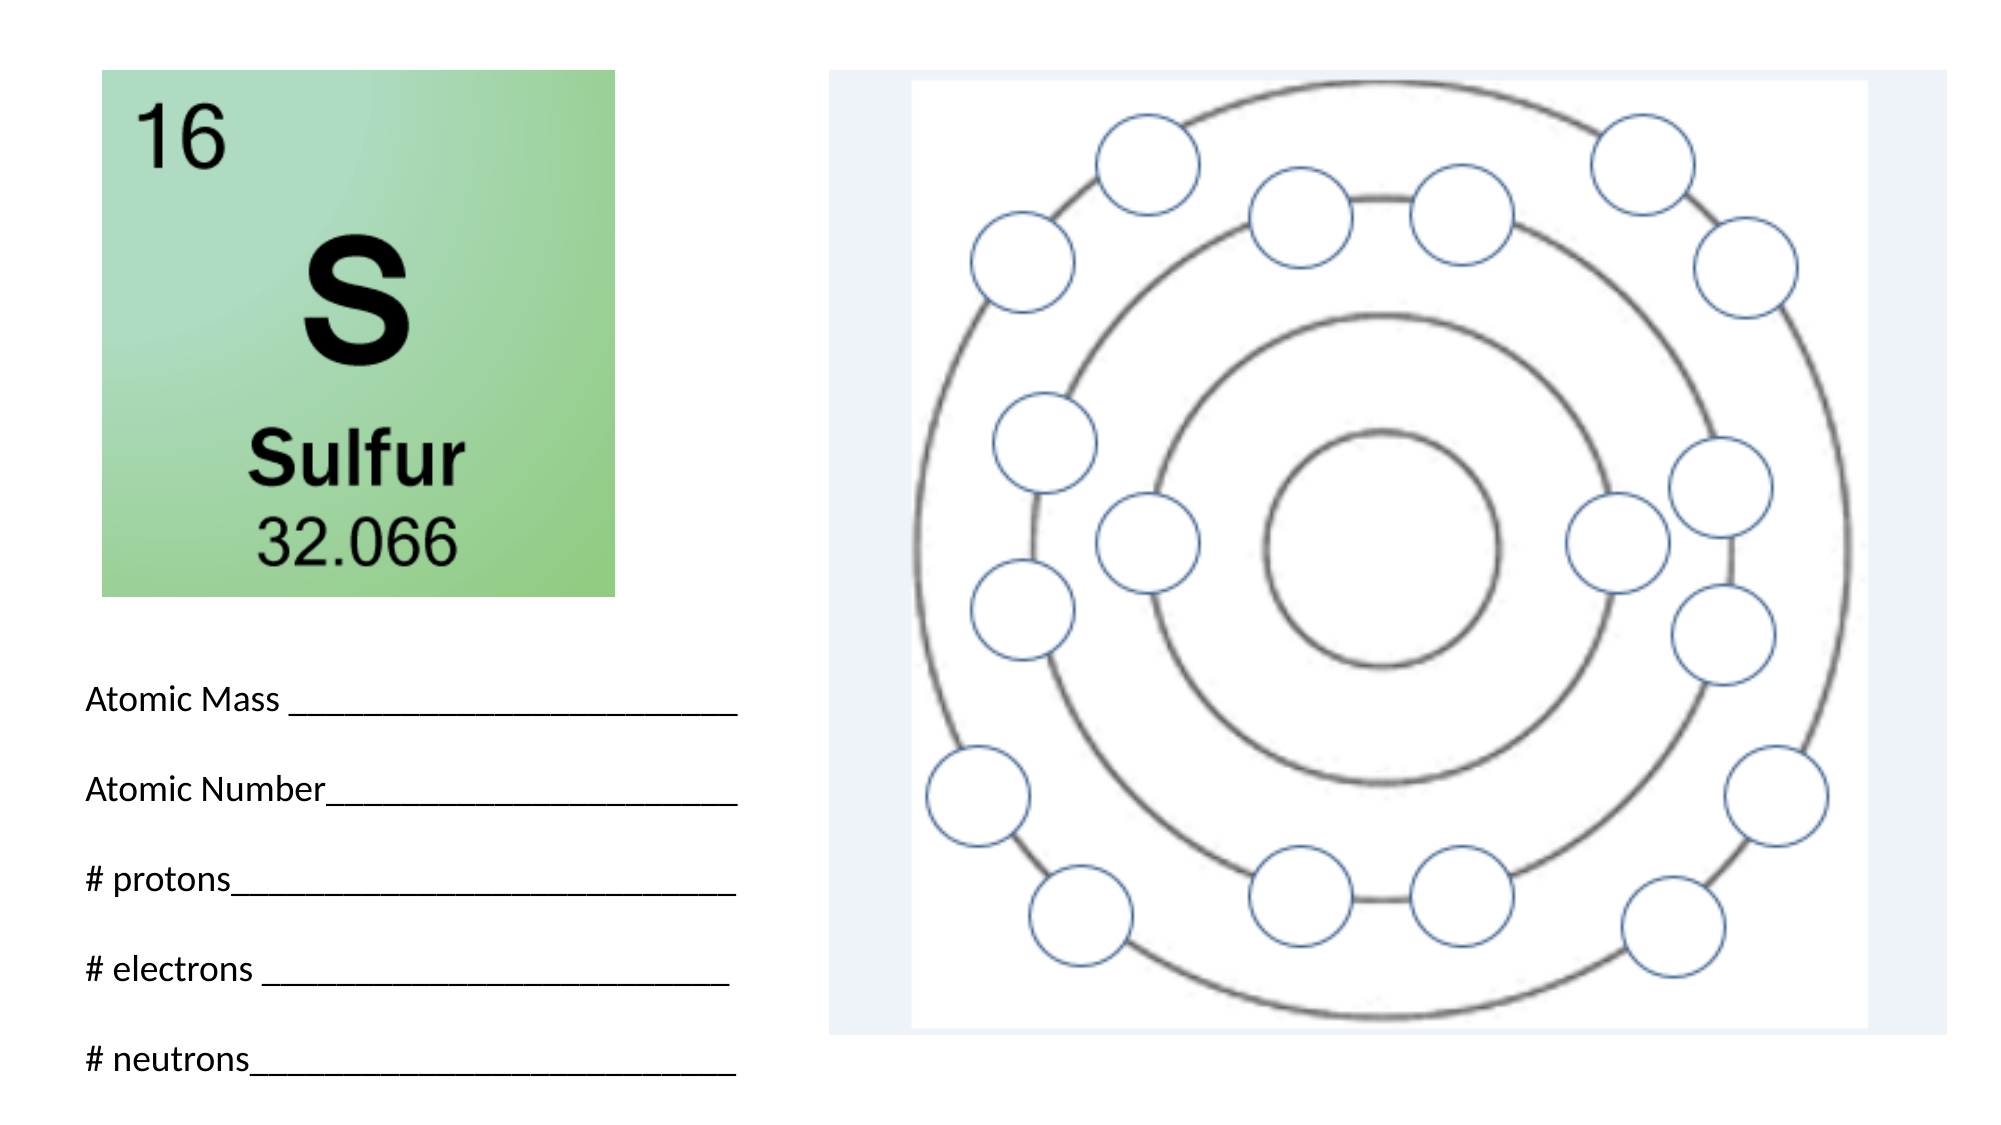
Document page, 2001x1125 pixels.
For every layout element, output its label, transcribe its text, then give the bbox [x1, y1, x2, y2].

text_box Atomic Mass ________________________ Atomic Number______________________ # protons___________________________ # electrons _________________________ # neutrons__________________________ [70, 666, 768, 1087]
picture [829, 70, 1947, 1035]
picture [102, 70, 615, 598]
